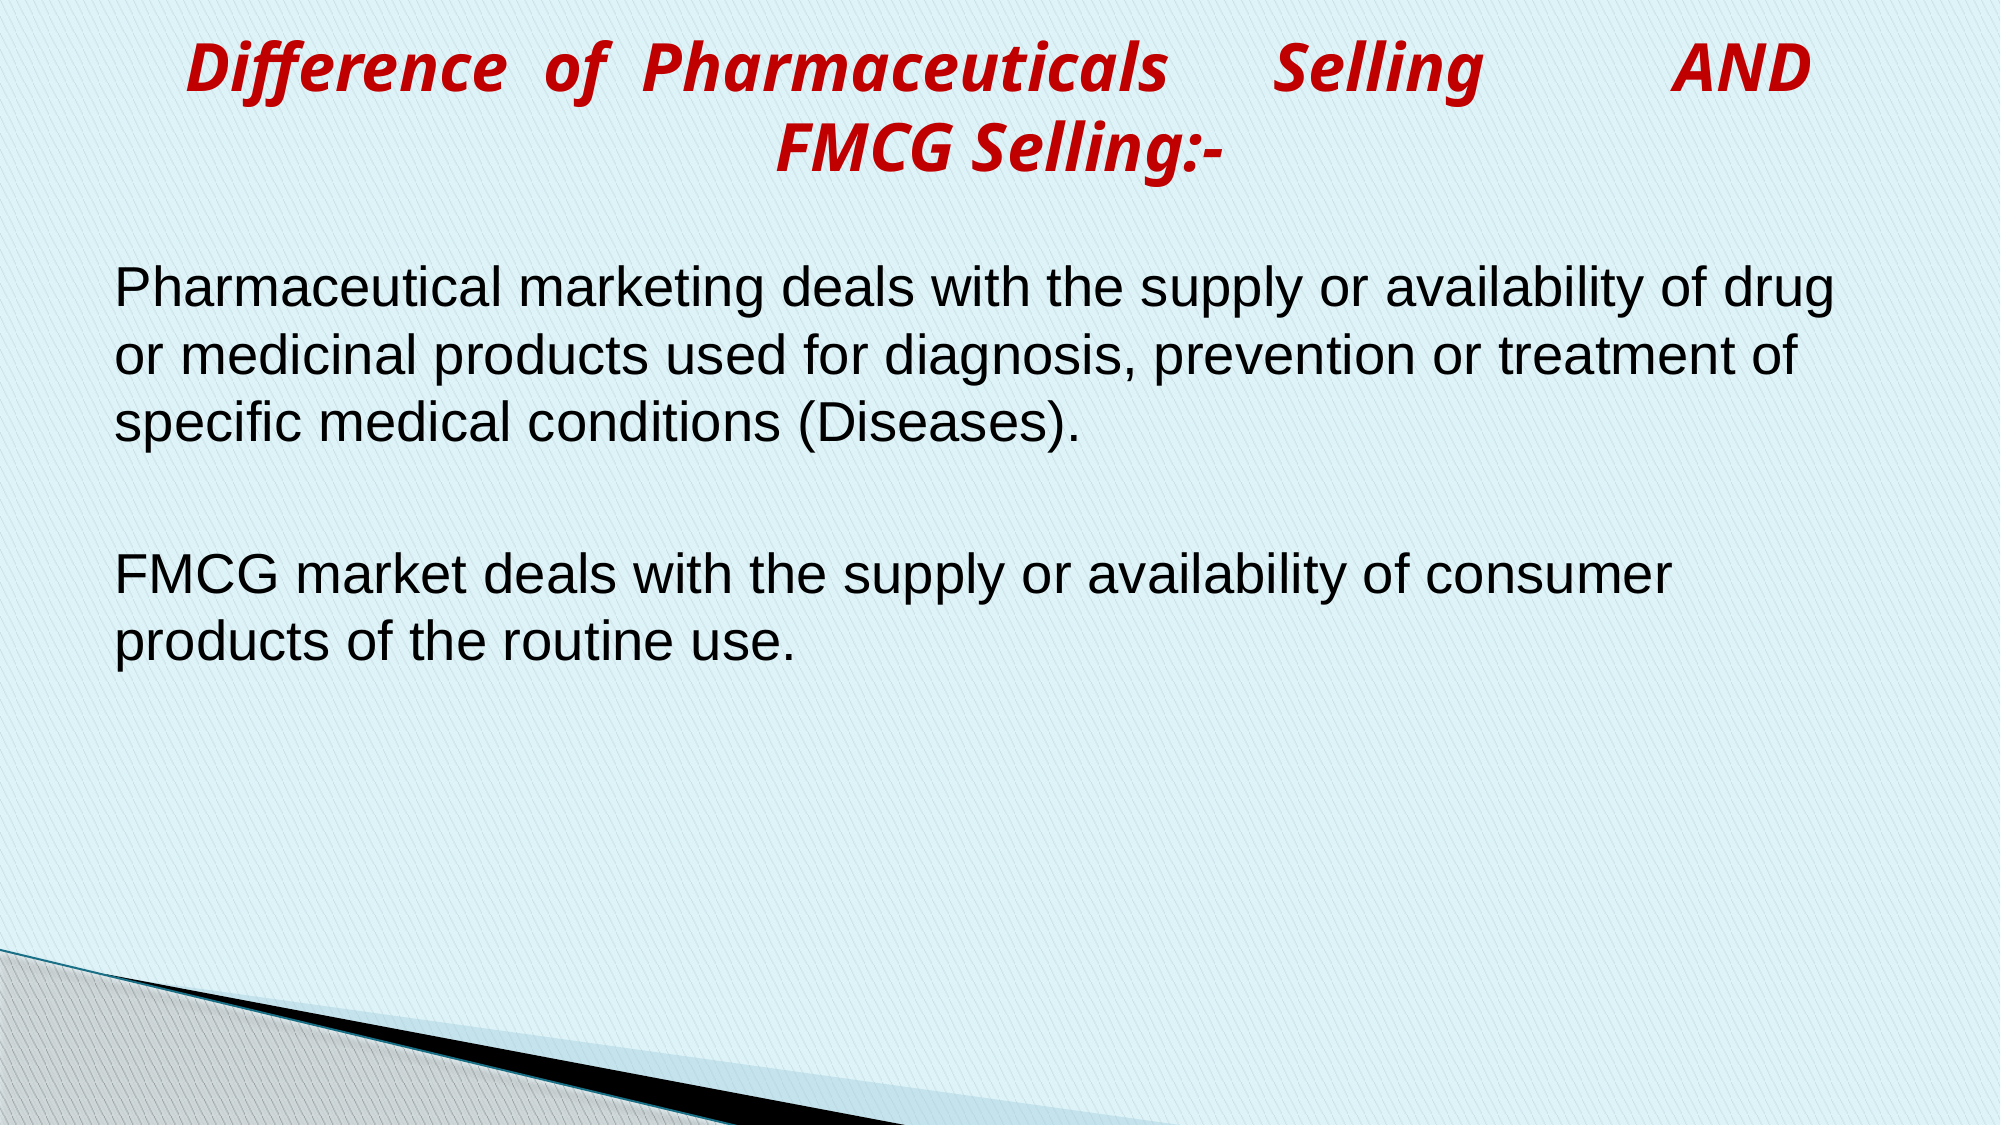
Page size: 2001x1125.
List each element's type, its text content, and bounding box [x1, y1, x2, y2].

list Pharmaceutical marketing deals with the supply or availability of drug or medicinal products used for diagnosis, prevention or treatment of specific medical conditions (Diseases). FMCG market deals with the supply or availability of consumer products of the routine use. [99, 243, 1900, 986]
title Difference of Pharmaceuticals Selling AND FMCG Selling:- [99, 136, 1900, 233]
